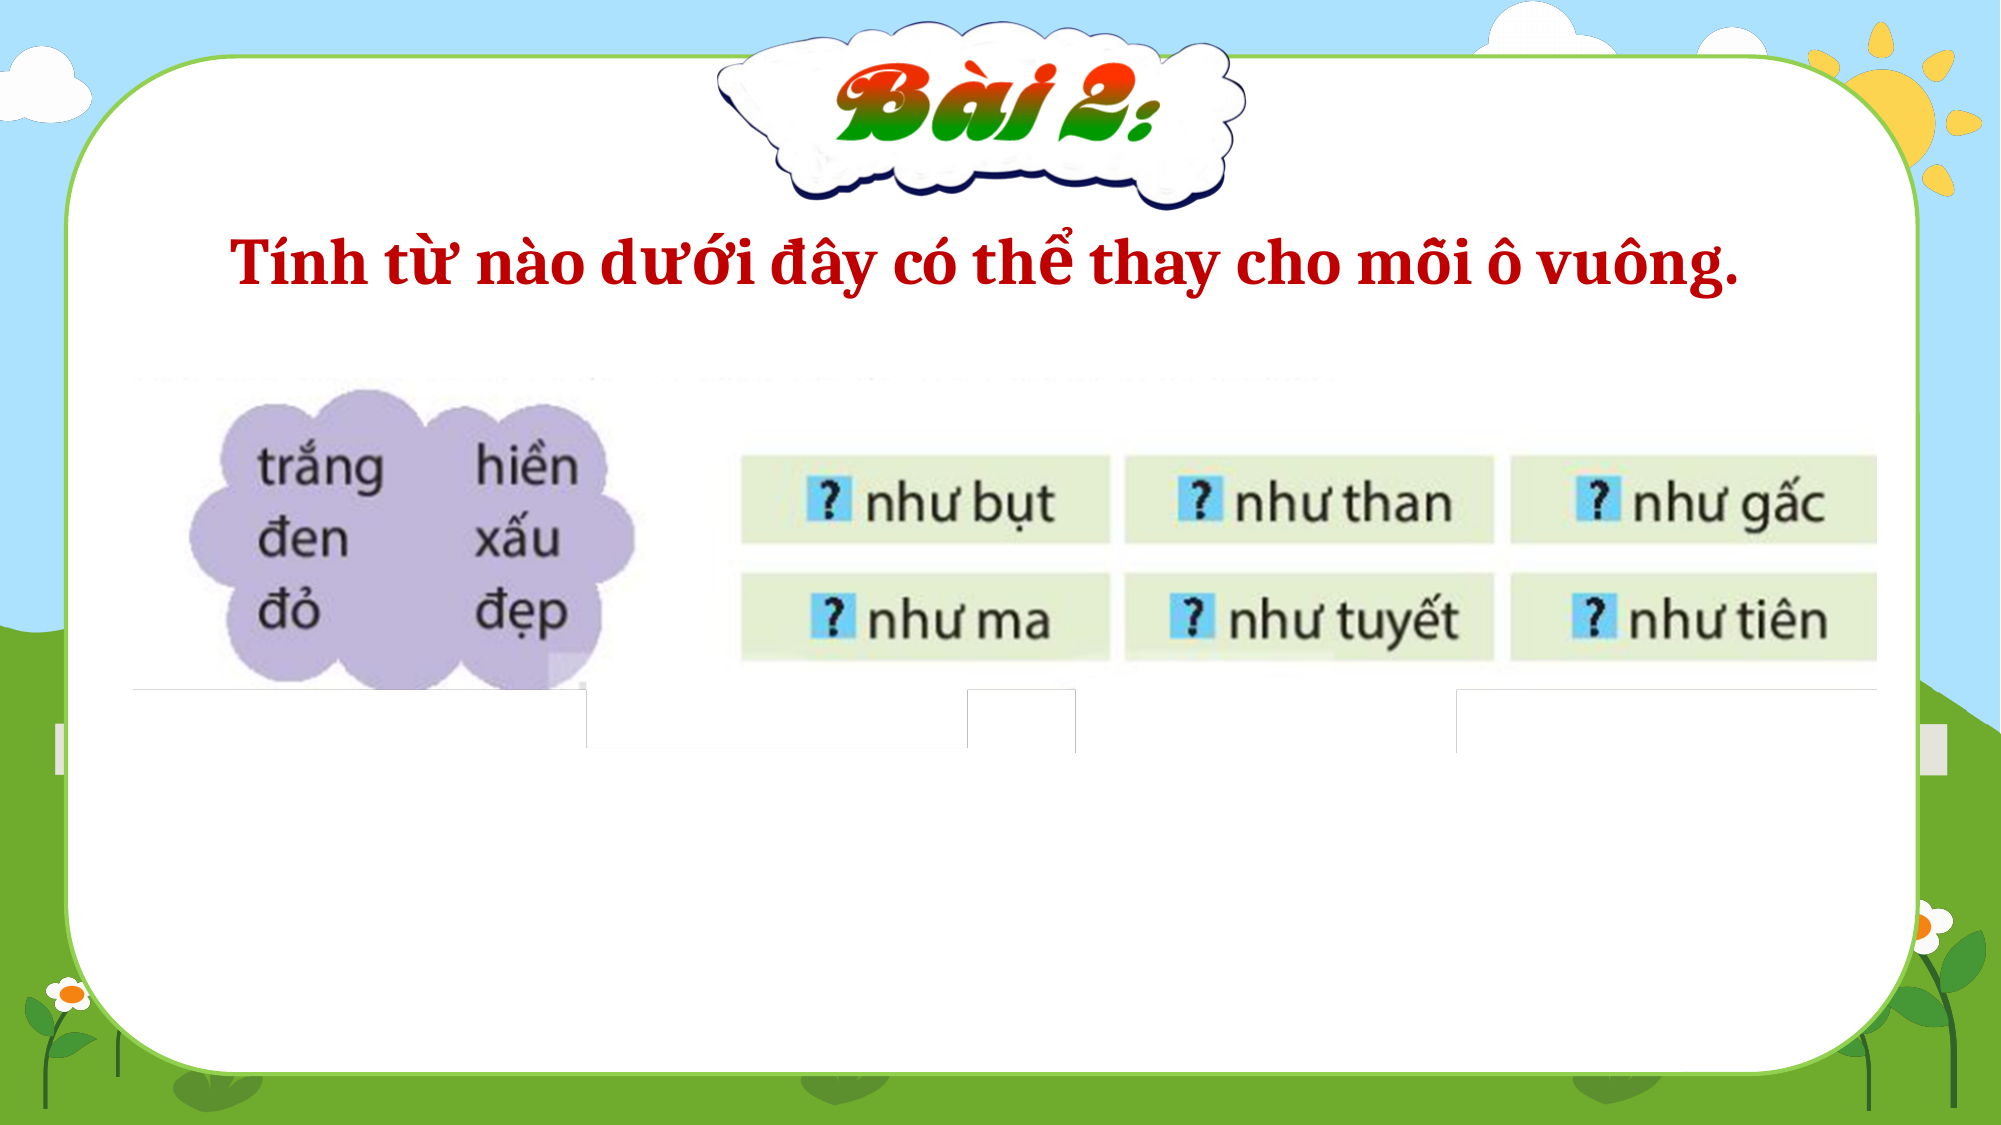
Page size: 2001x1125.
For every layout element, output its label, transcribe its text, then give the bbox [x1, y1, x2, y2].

picture [1465, 1, 1621, 105]
picture [0, 370, 2001, 1125]
text_box Tính từ nào dưới đây có thể thay cho mỗi ô vuông. [156, 210, 1813, 305]
picture [0, 45, 92, 123]
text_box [1602, 551, 2000, 788]
picture [705, 0, 1256, 230]
text_box [63, 54, 1920, 367]
picture [1660, 22, 1983, 224]
